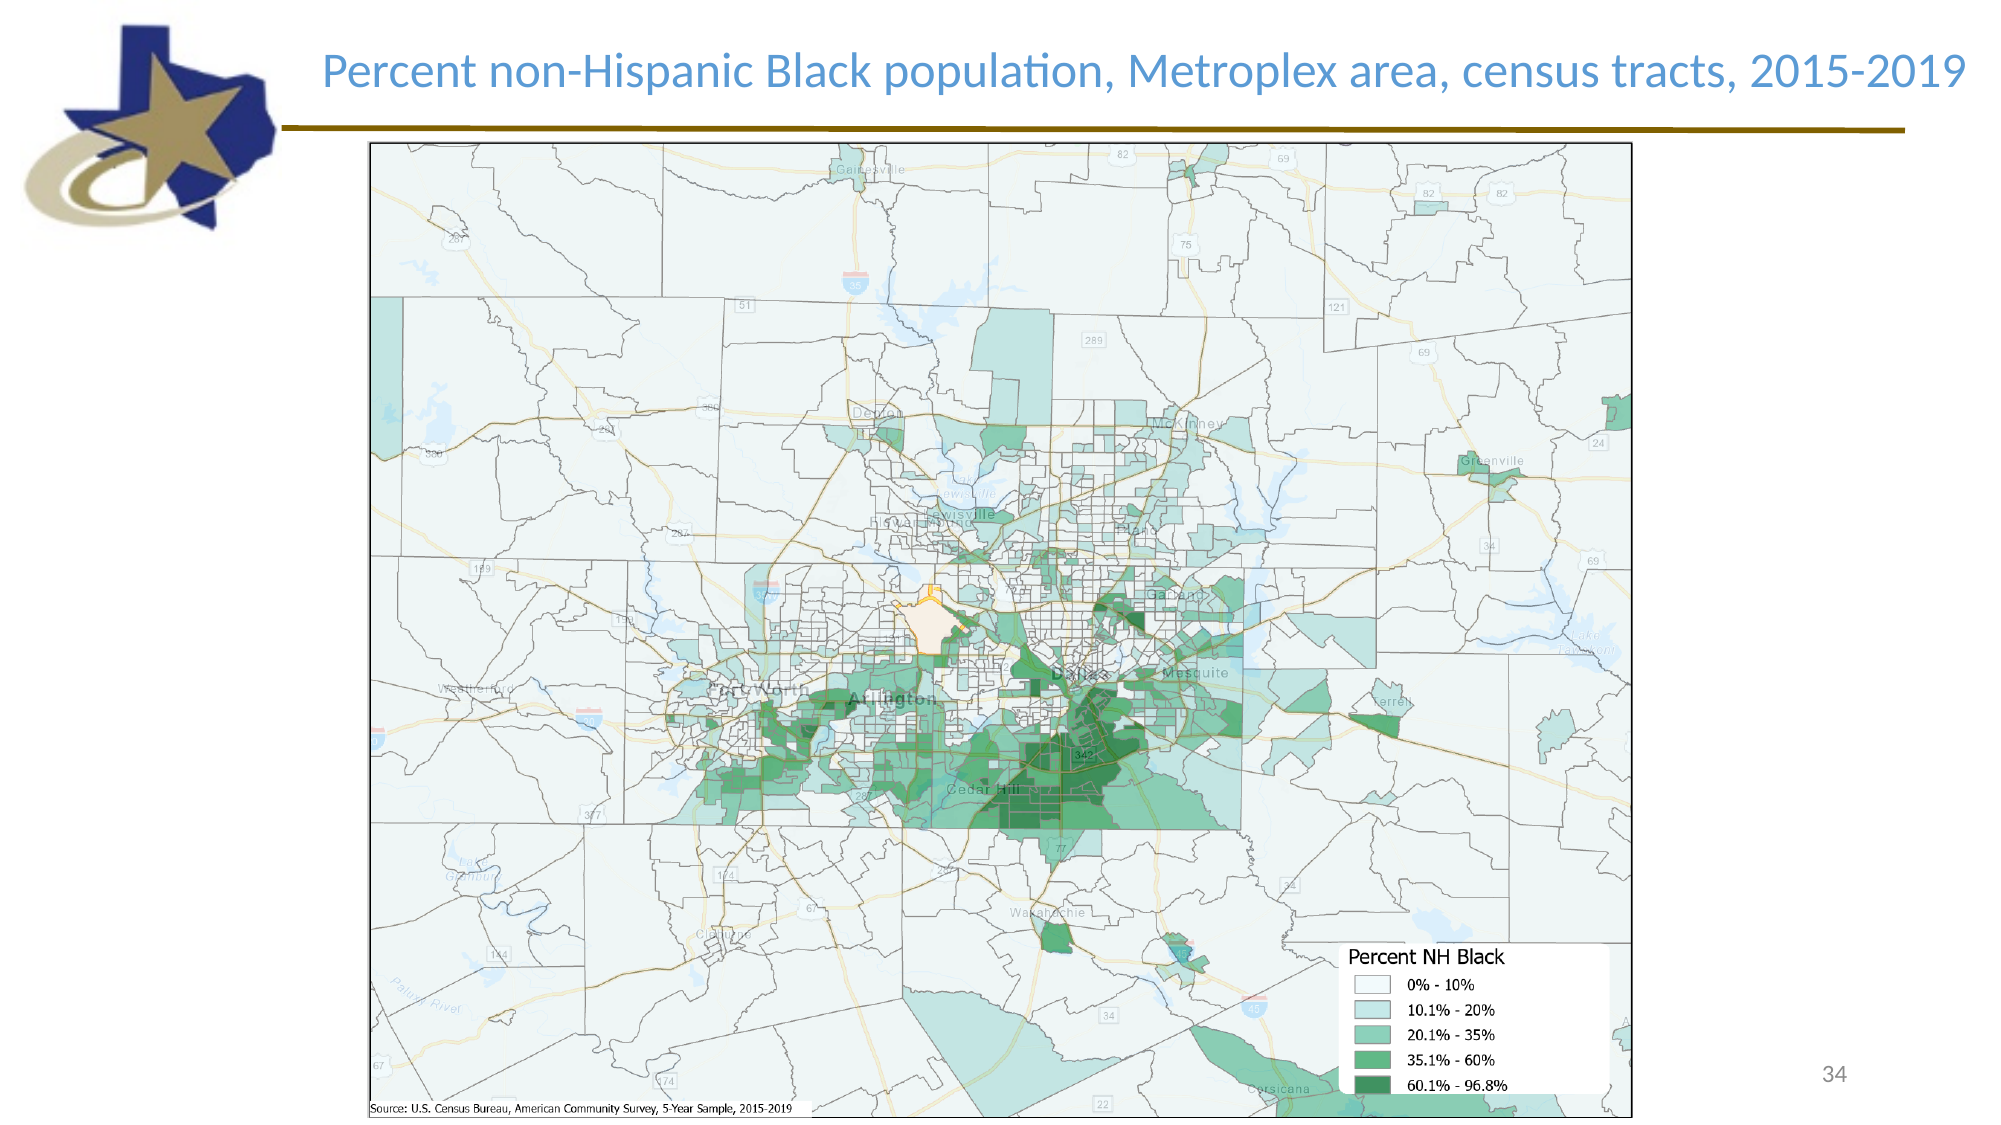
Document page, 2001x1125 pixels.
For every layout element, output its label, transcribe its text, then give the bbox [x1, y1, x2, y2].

slide_number 34 [1633, 1042, 1863, 1103]
text_box Percent non-Hispanic Black population, Metroplex area, census tracts, 2015-2019 [269, 0, 2000, 194]
picture [20, 0, 282, 261]
picture [367, 141, 1633, 1118]
